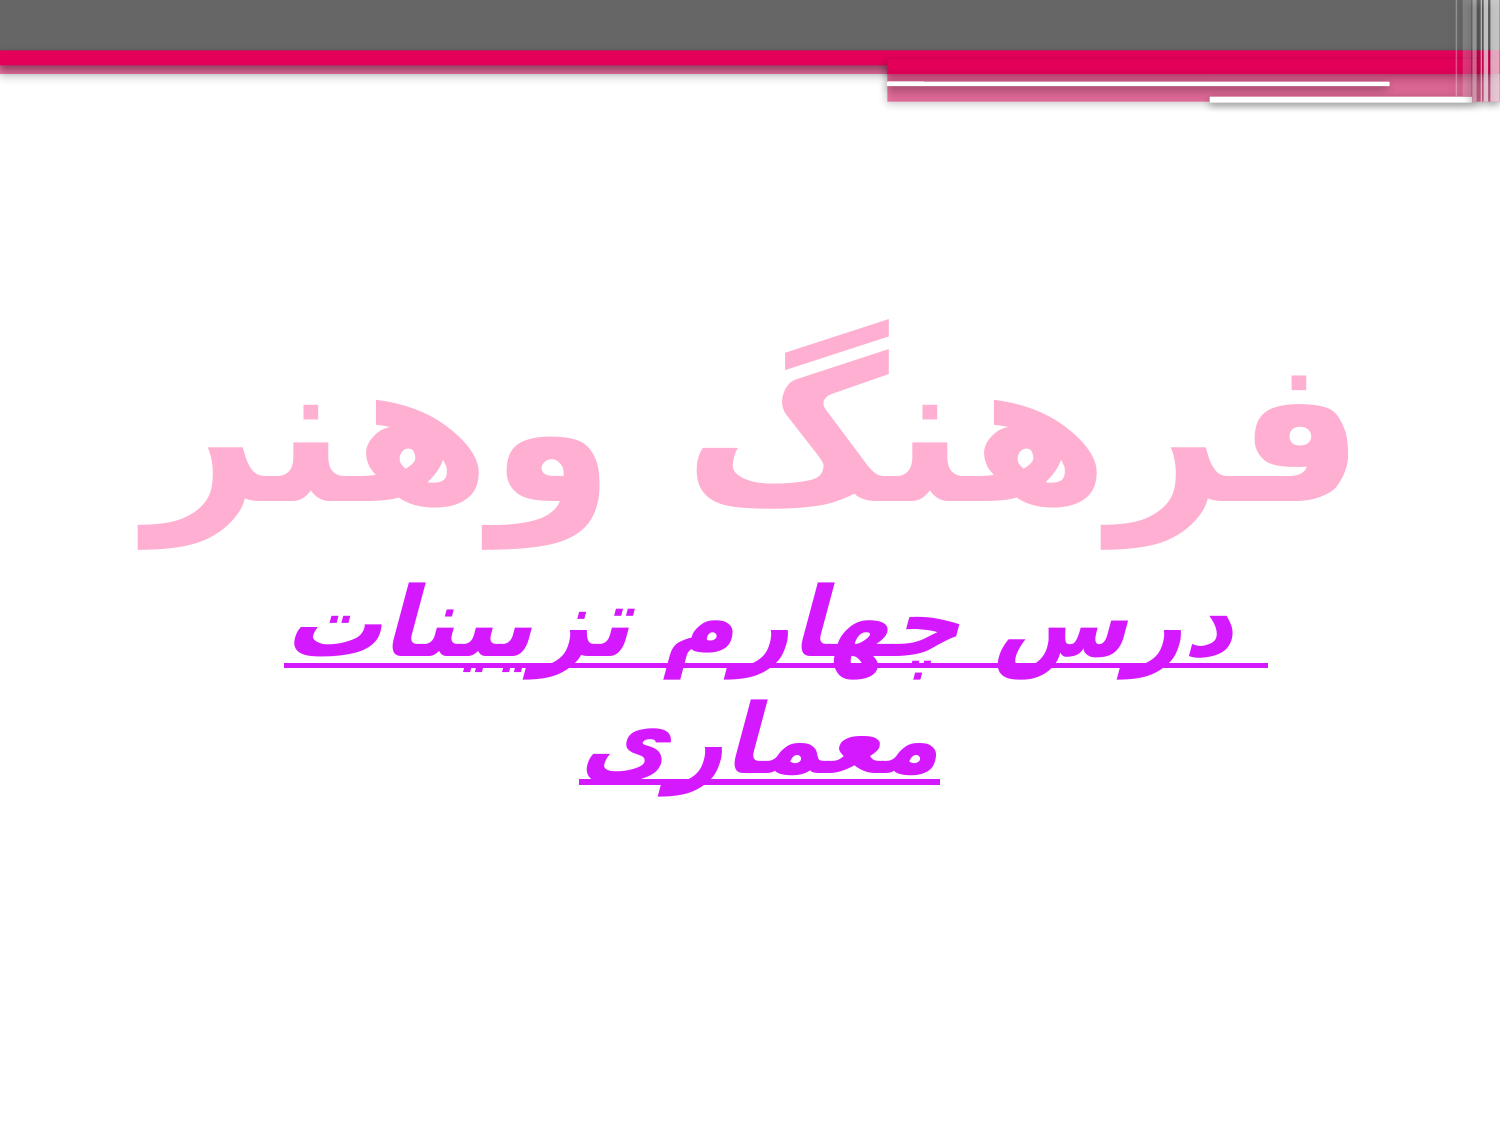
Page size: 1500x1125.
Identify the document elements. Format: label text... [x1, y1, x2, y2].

title فرهنگ وهنر [118, 324, 1394, 549]
list درس چهارم تزیینات معماری [118, 552, 1394, 800]
